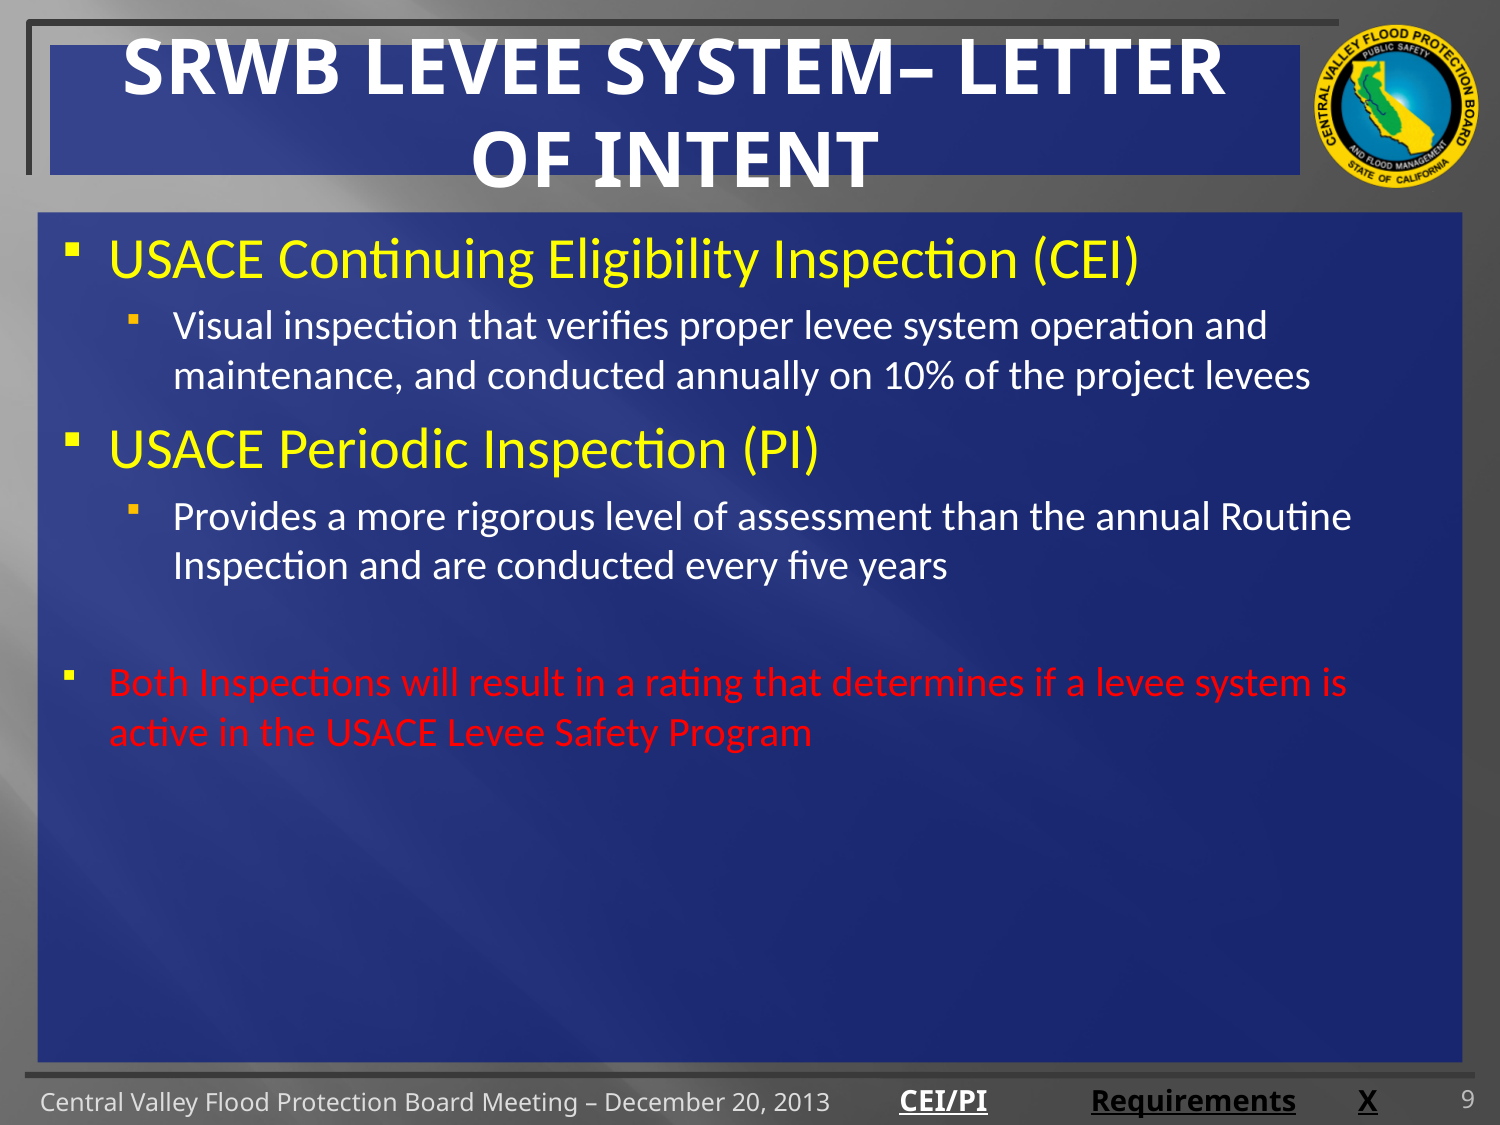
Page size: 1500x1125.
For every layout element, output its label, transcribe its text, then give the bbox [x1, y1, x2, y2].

list USACE Continuing Eligibility Inspection (CEI) Visual inspection that verifies proper levee system operation and maintenance, and conducted annually on 10% of the project levees USACE Periodic Inspection (PI) Provides a more rigorous level of assessment than the annual Routine Inspection and are conducted every five years Both Inspections will result in a rating that determines if a levee system is active in the USACE Levee Safety Program [37, 212, 1463, 1063]
picture [1312, 24, 1481, 192]
slide_number 9 [1400, 1074, 1475, 1125]
title Srwb levee system– letter of intent [50, 45, 1300, 175]
